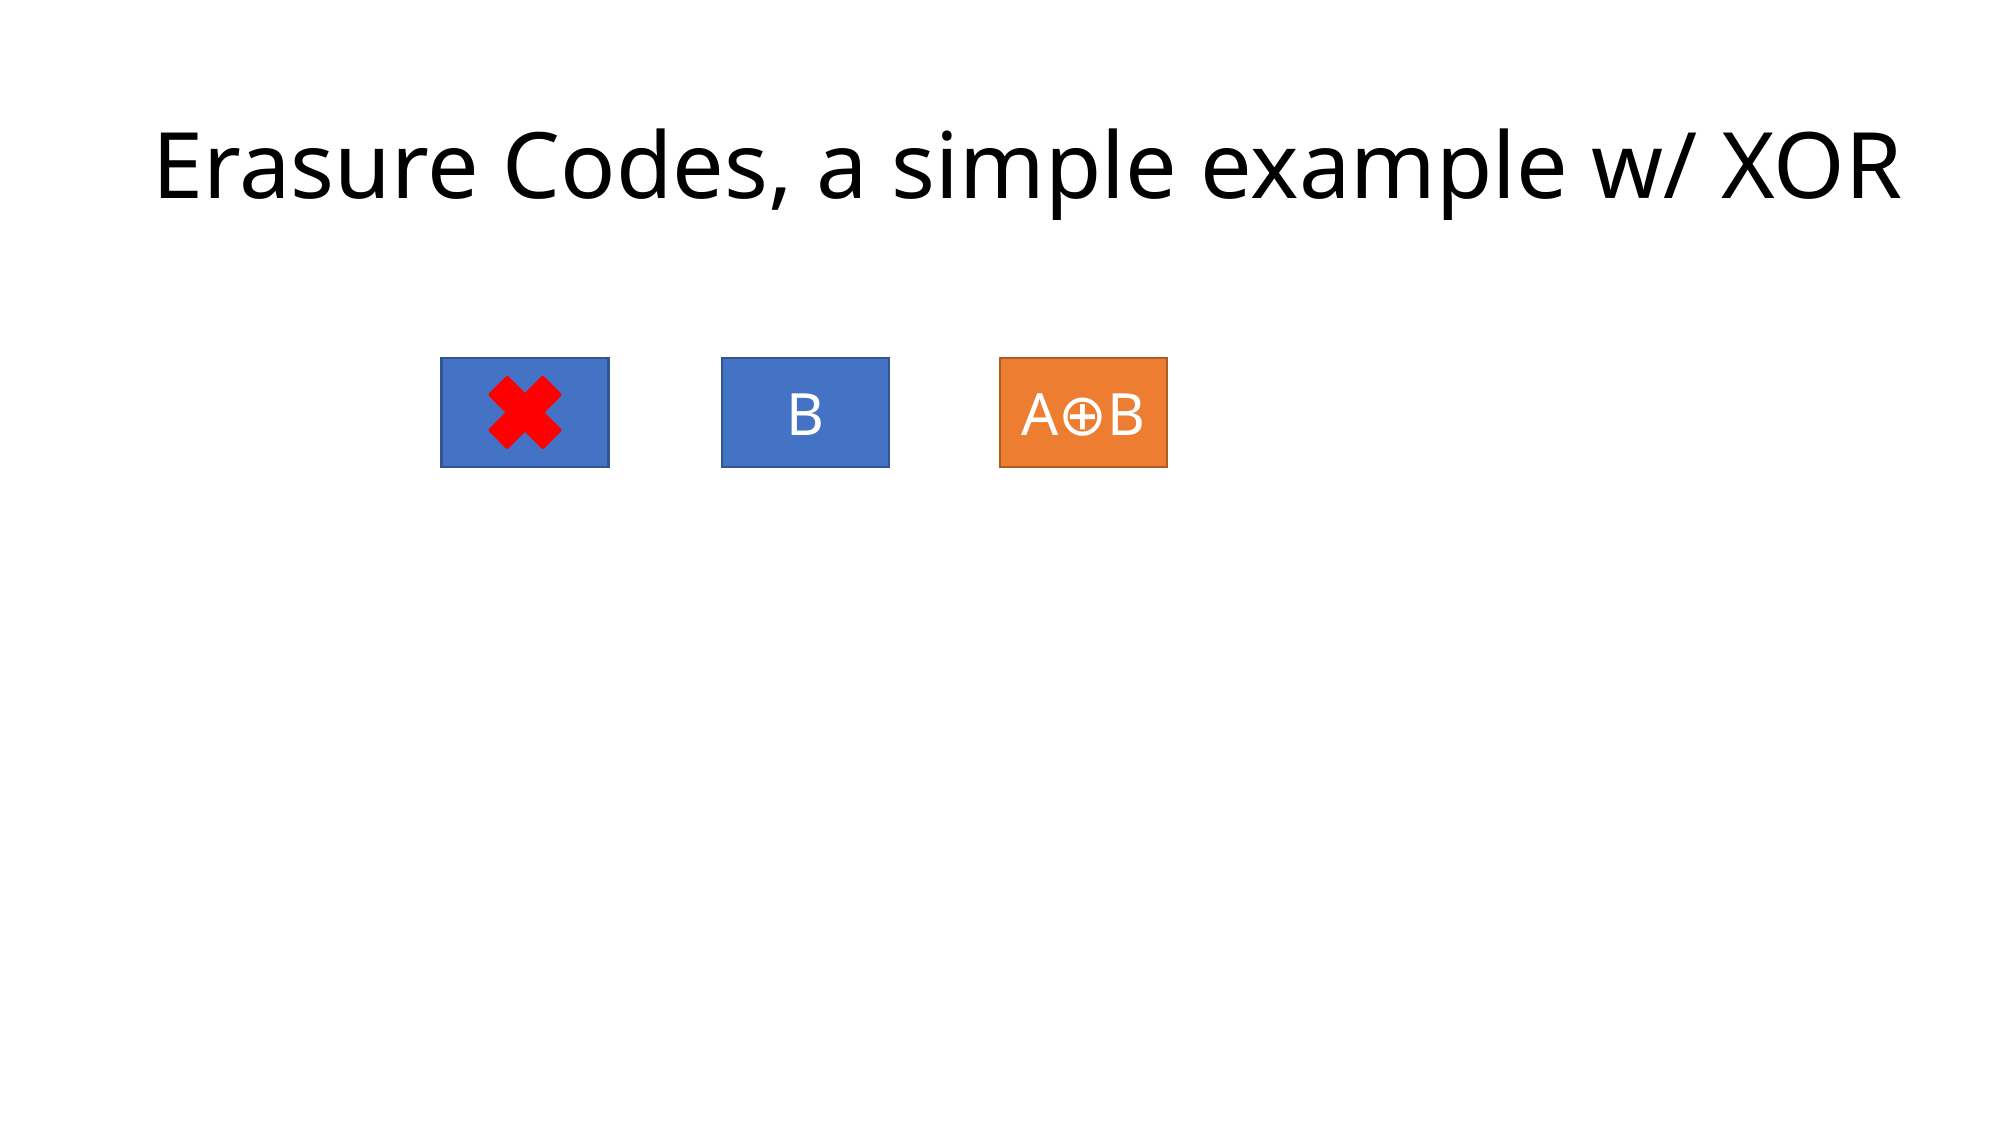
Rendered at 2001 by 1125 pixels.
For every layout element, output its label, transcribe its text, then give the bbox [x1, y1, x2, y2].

text_box [490, 378, 560, 447]
title Erasure Codes, a simple example w/ XOR [137, 59, 2000, 278]
text_box B [721, 357, 890, 468]
text_box A [440, 357, 610, 468]
text_box A⊕B [999, 357, 1168, 468]
